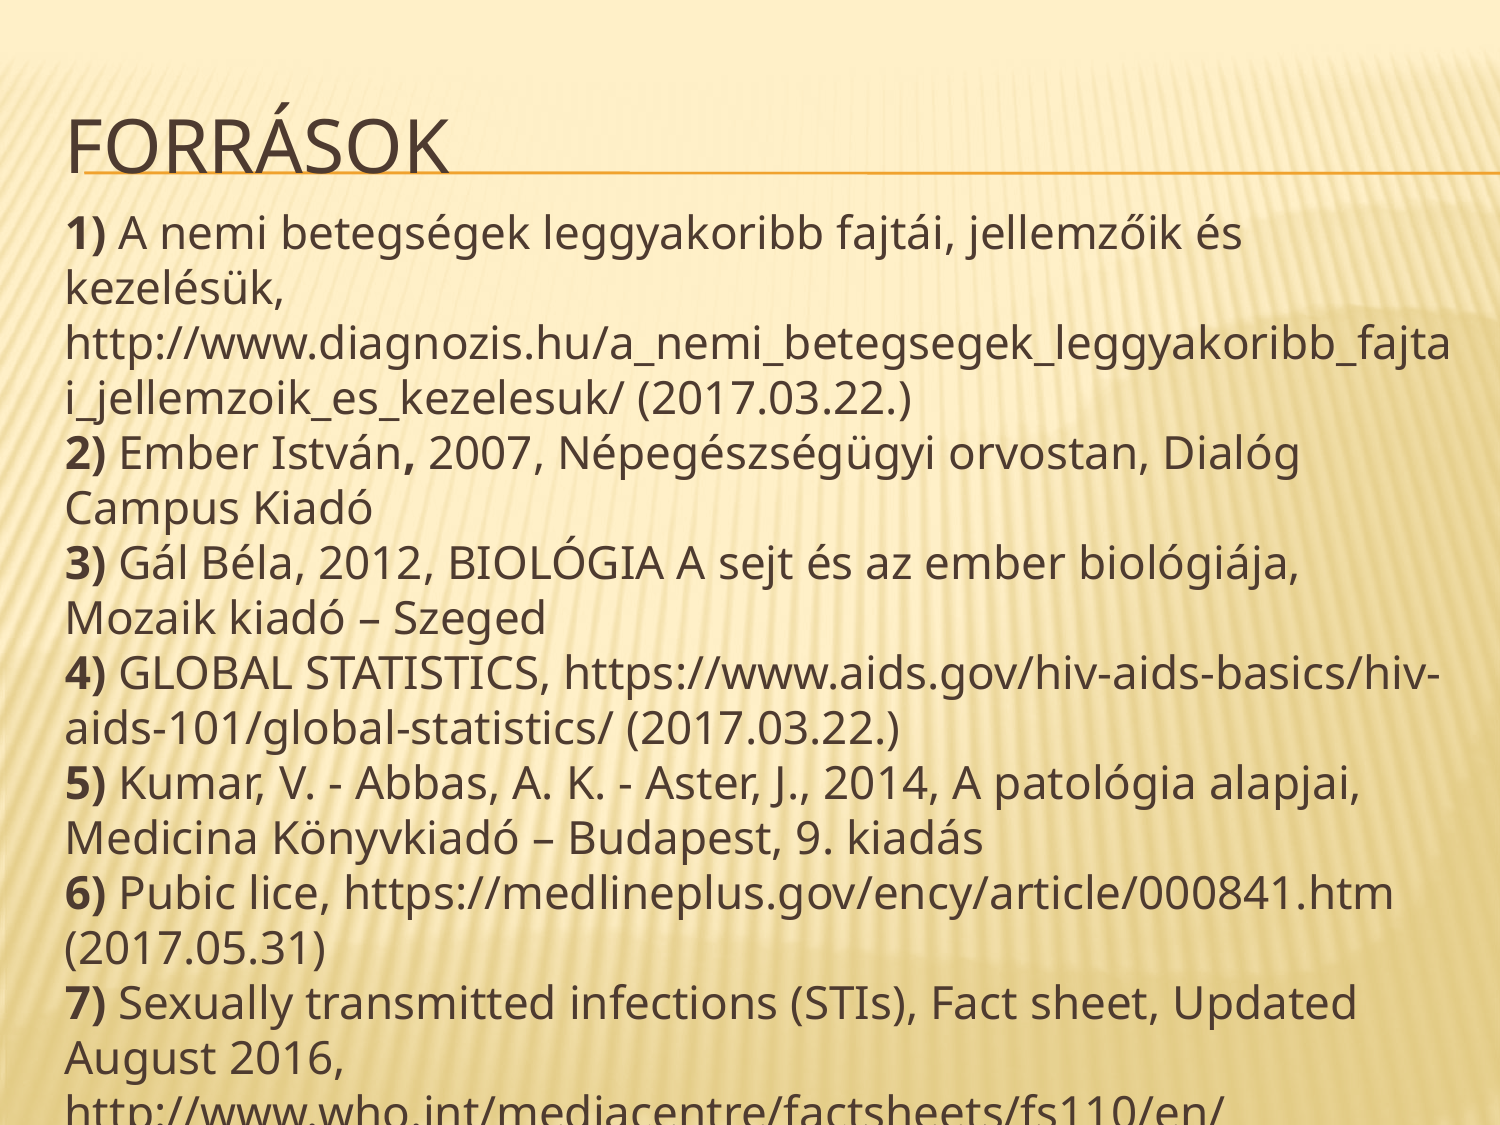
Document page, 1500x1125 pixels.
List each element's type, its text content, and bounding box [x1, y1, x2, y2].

list 1) A nemi betegségek leggyakoribb fajtái, jellemzőik és kezelésük, http://www.diagnozis.hu/a_nemi_betegsegek_leggyakoribb_fajtai_jellemzoik_es_kezelesuk/ (2017.03.22.) 2) Ember István, 2007, Népegészségügyi orvostan, Dialóg Campus Kiadó 3) Gál Béla, 2012, BIOLÓGIA A sejt és az ember biológiája, Mozaik kiadó – Szeged 4) GLOBAL STATISTICS, https://www.aids.gov/hiv-aids-basics/hiv-aids-101/global-statistics/ (2017.03.22.) 5) Kumar, V. - Abbas, A. K. - Aster, J., 2014, A patológia alapjai, Medicina Könyvkiadó – Budapest, 9. kiadás 6) Pubic lice, https://medlineplus.gov/ency/article/000841.htm (2017.05.31) 7) Sexually transmitted infections (STIs), Fact sheet, Updated August 2016, http://www.who.int/mediacentre/factsheets/fs110/en/ (2017.03.22.) [50, 196, 1475, 939]
title források [50, 75, 1475, 196]
